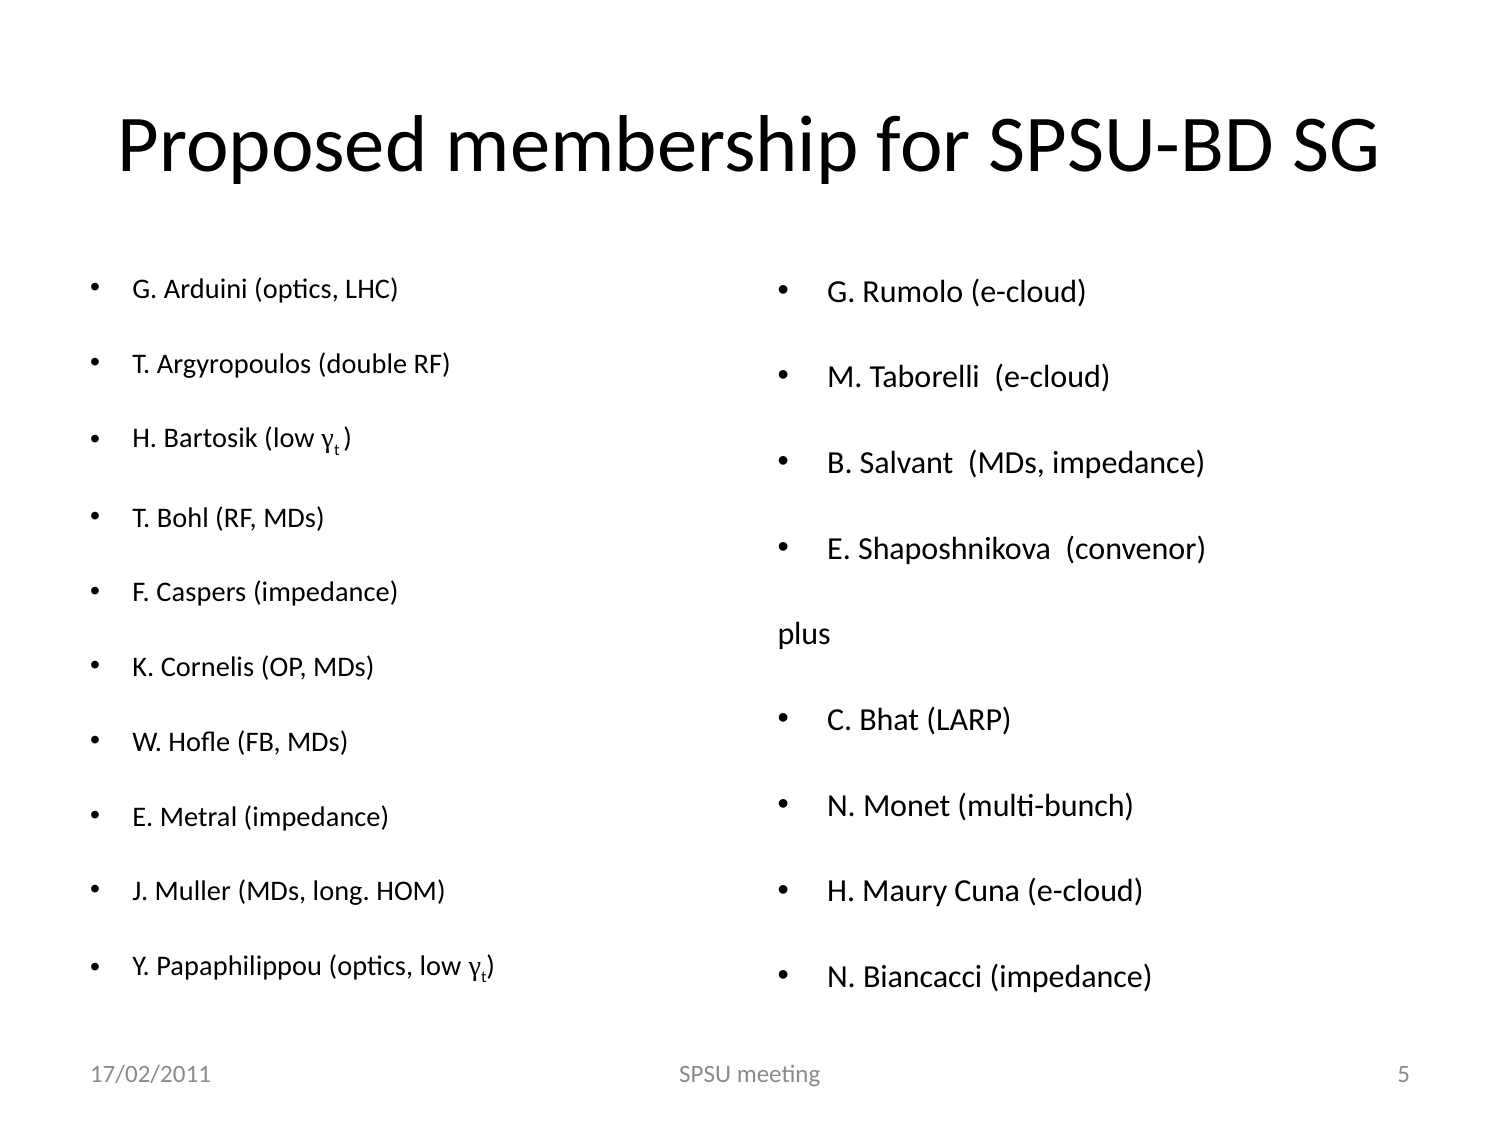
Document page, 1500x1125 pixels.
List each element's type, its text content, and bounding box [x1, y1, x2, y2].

slide_number 5 [1074, 1042, 1425, 1103]
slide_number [75, 1042, 425, 1103]
list G. Arduini (optics, LHC) T. Argyropoulos (double RF) H. Bartosik (low γt ) T. Bohl (RF, MDs) F. Caspers (impedance) K. Cornelis (OP, MDs) W. Hofle (FB, MDs) E. Metral (impedance) J. Muller (MDs, long. HOM) Y. Papaphilippou (optics, low γt) [75, 262, 738, 1005]
title Proposed membership for SPSU-BD SG [75, 45, 1425, 233]
list G. Rumolo (e-cloud) M. Taborelli (e-cloud) B. Salvant (MDs, impedance) E. Shaposhnikova (convenor) plus C. Bhat (LARP) N. Monet (multi-bunch) H. Maury Cuna (e-cloud) N. Biancacci (impedance) [762, 262, 1425, 1005]
footer SPSU meeting [512, 1042, 988, 1103]
